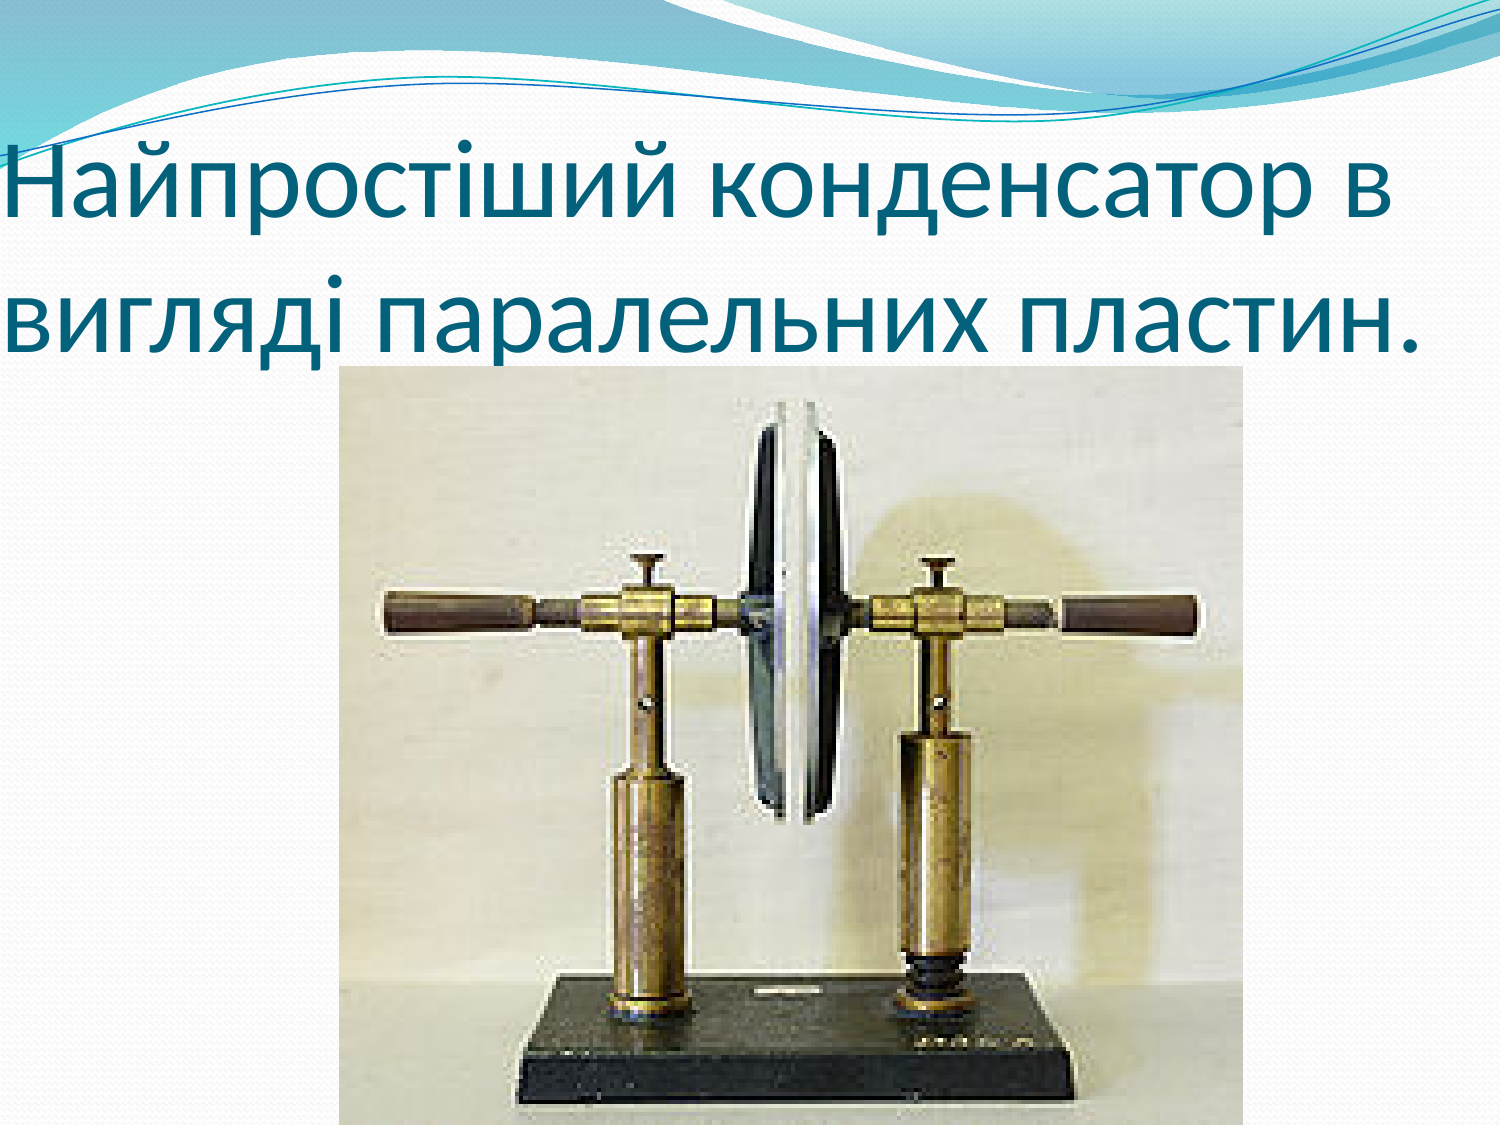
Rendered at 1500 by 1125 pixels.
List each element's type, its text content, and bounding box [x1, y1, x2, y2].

title Найпростіший конденсатор в вигляді паралельних пластин. [0, 0, 1500, 375]
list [339, 365, 1243, 1125]
